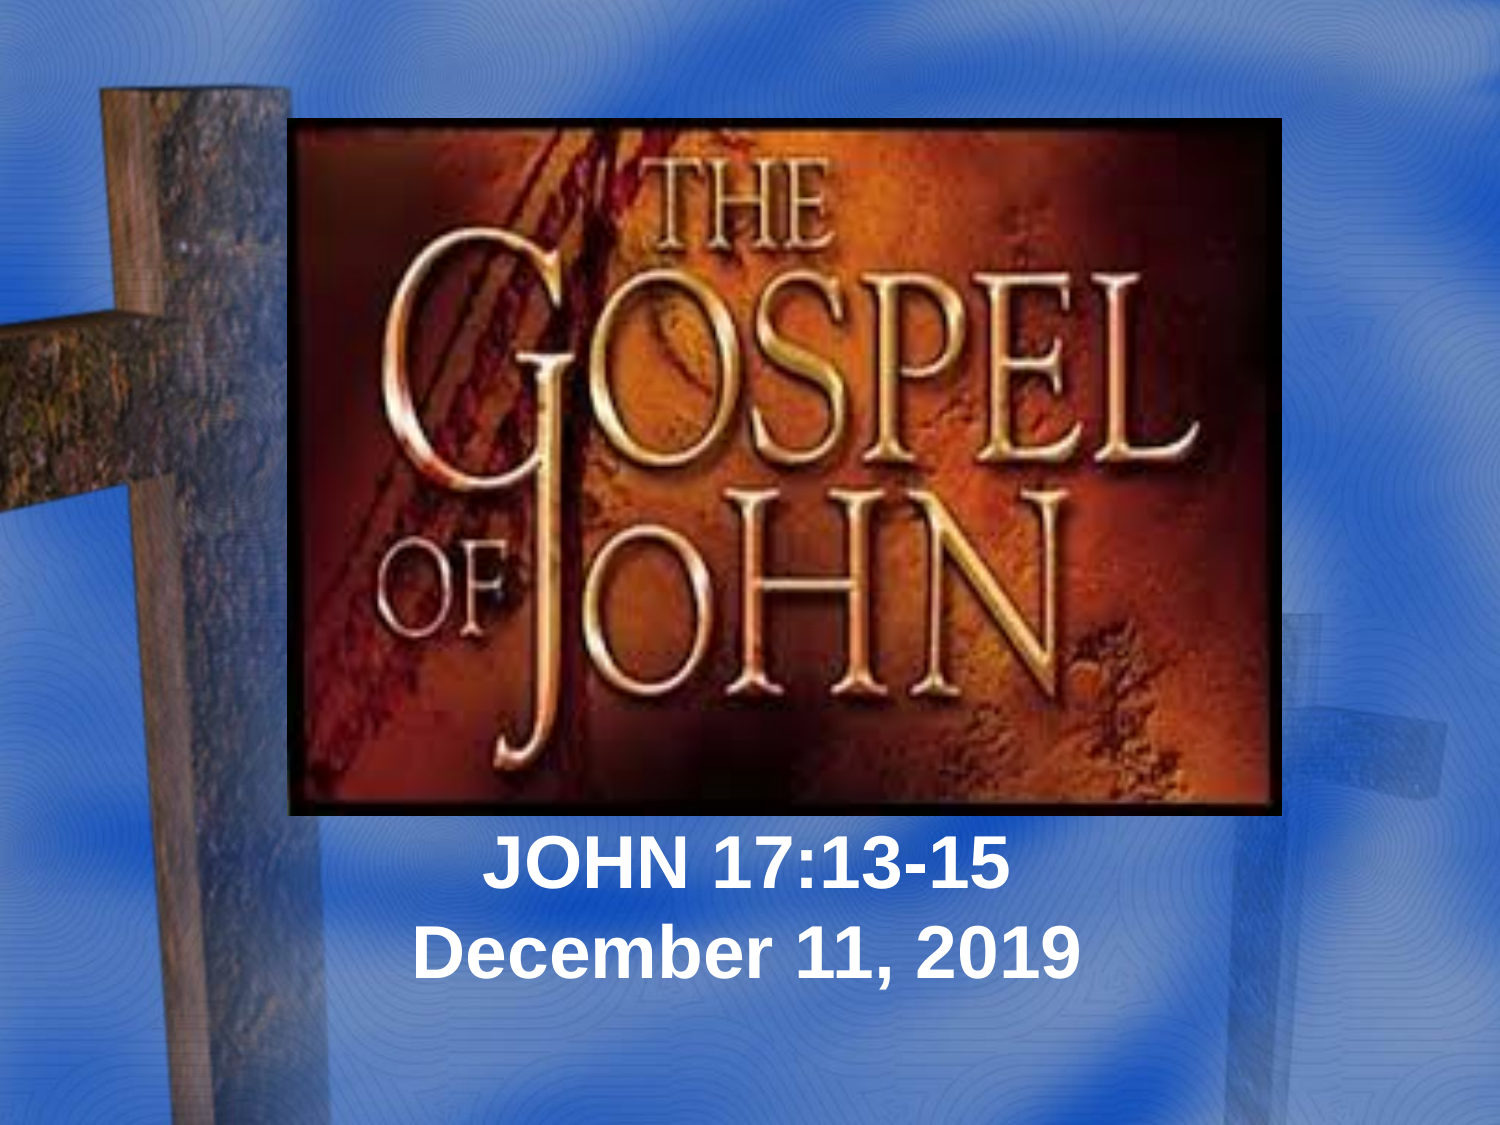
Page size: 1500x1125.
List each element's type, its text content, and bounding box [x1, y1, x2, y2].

title JOHN 17:13-15 December 11, 2019 [301, 824, 1193, 1092]
picture [0, 0, 1500, 1125]
